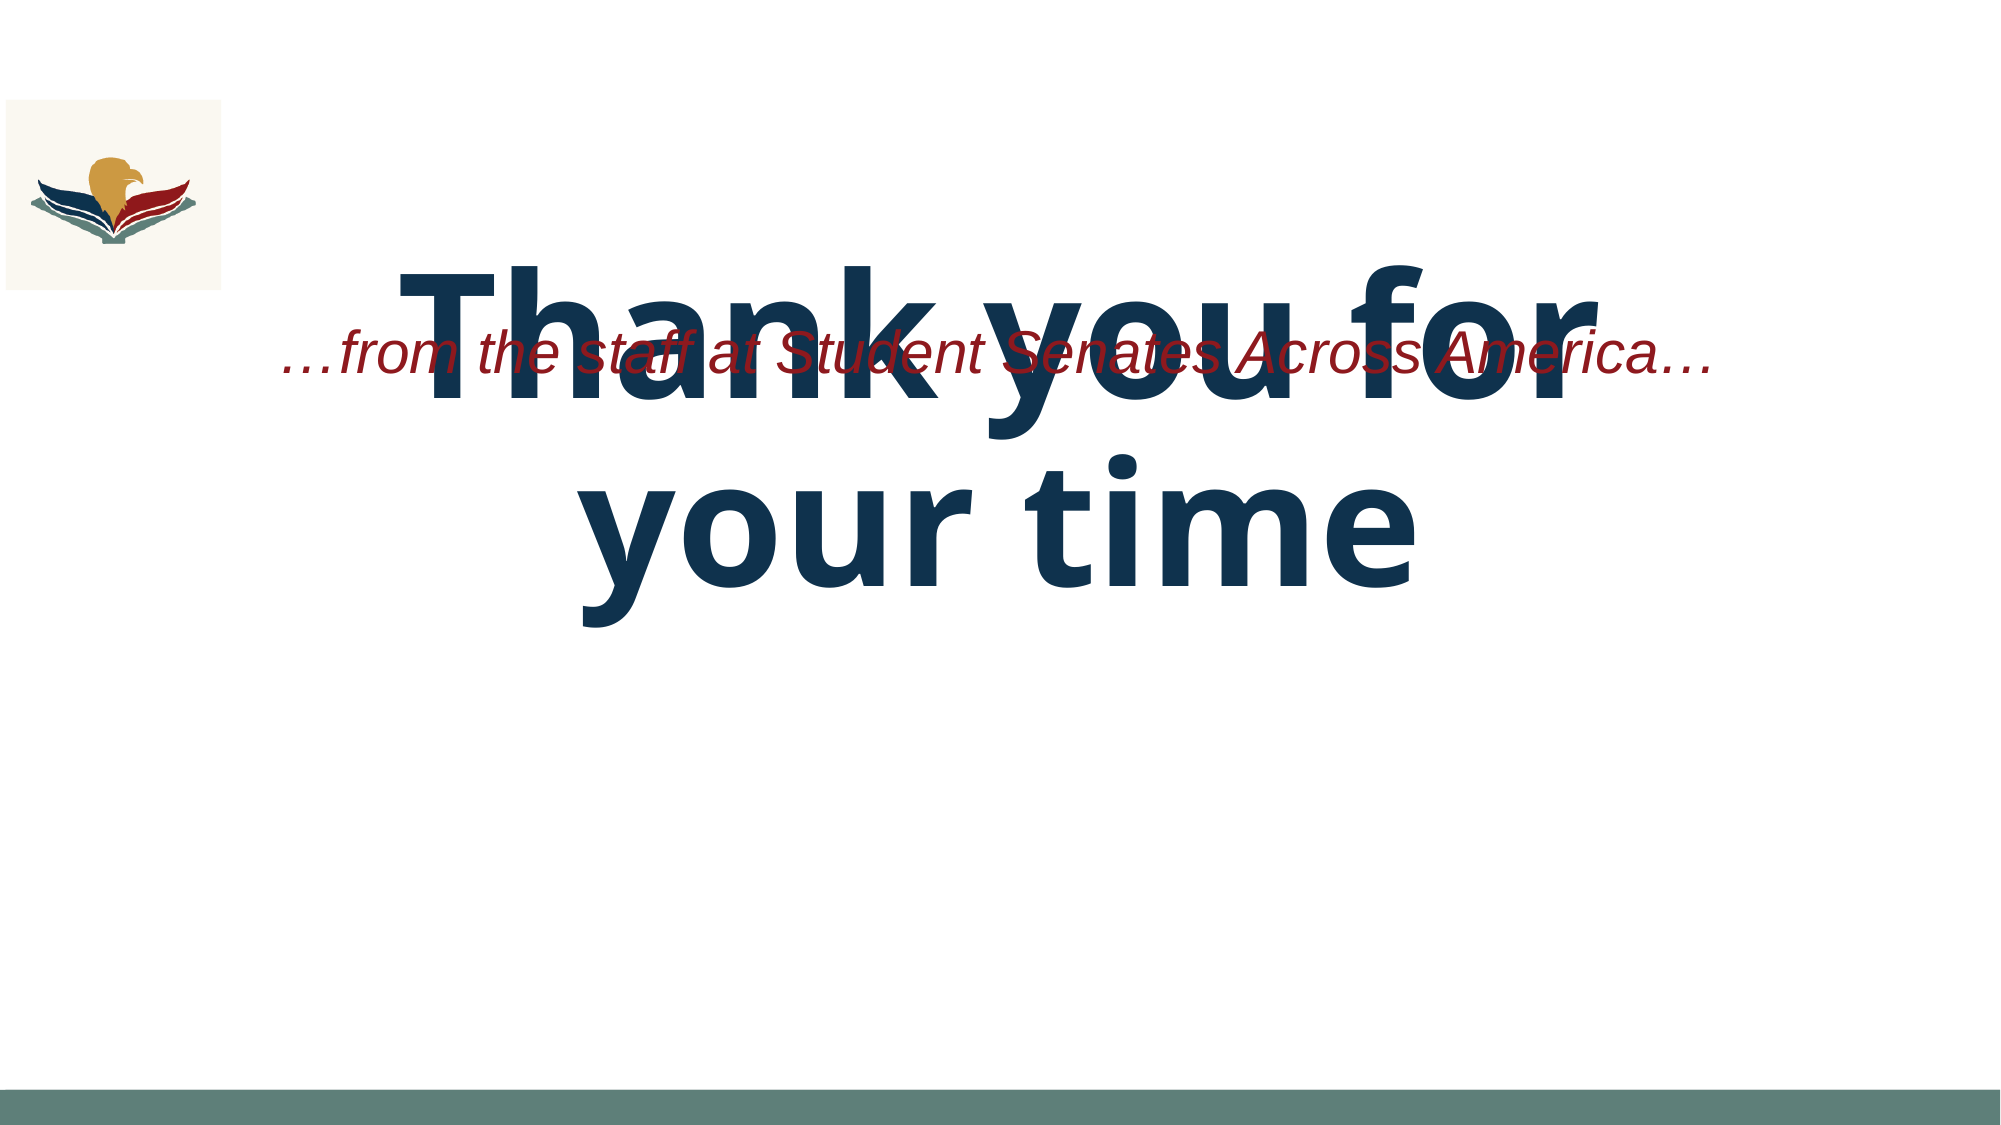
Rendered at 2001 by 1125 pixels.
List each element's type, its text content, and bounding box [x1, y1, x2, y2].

subtitle …from the staff at Student Senates Across America… [249, 313, 1750, 585]
title Thank you for your time [249, 585, 1750, 632]
title Thank you for your time [249, 239, 1750, 313]
picture [0, 0, 2001, 1125]
